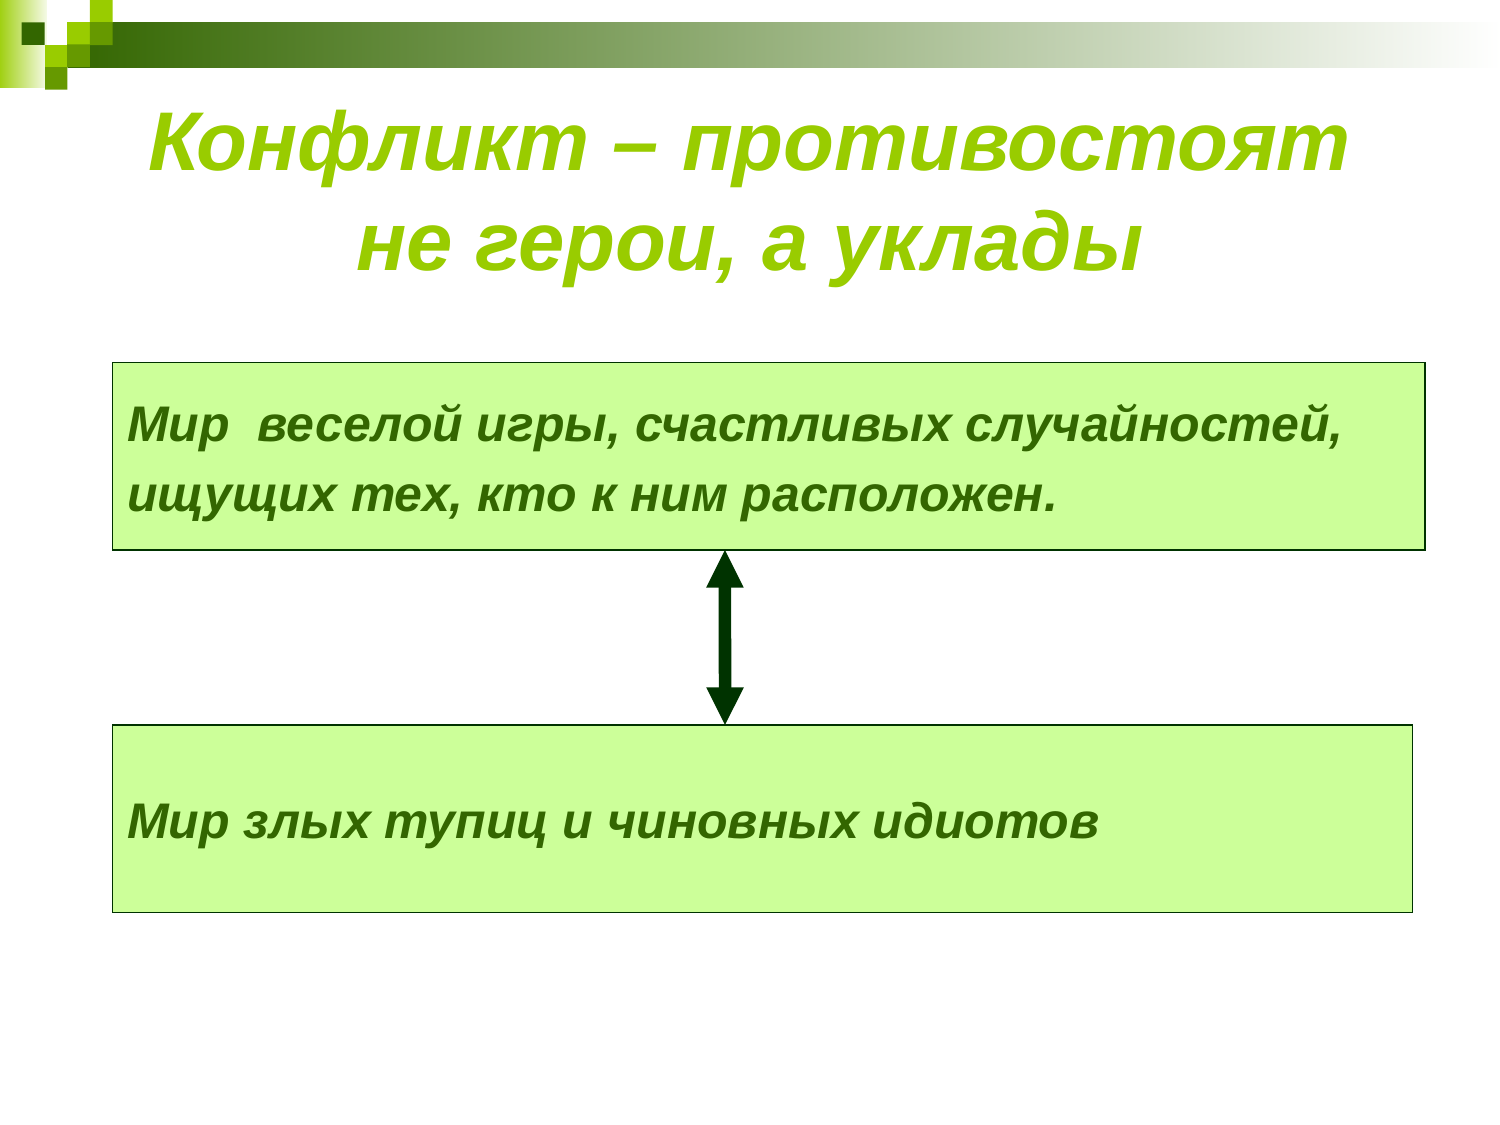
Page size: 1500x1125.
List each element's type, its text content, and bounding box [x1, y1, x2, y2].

text_box Мир злых тупиц и чиновных идиотов [112, 725, 1413, 913]
title Конфликт – противостоят не герои, а уклады [74, 74, 1426, 301]
text_box Мир веселой игры, счастливых случайностей, ищущих тех, кто к ним расположен. [112, 362, 1425, 550]
text_box [718, 549, 732, 725]
